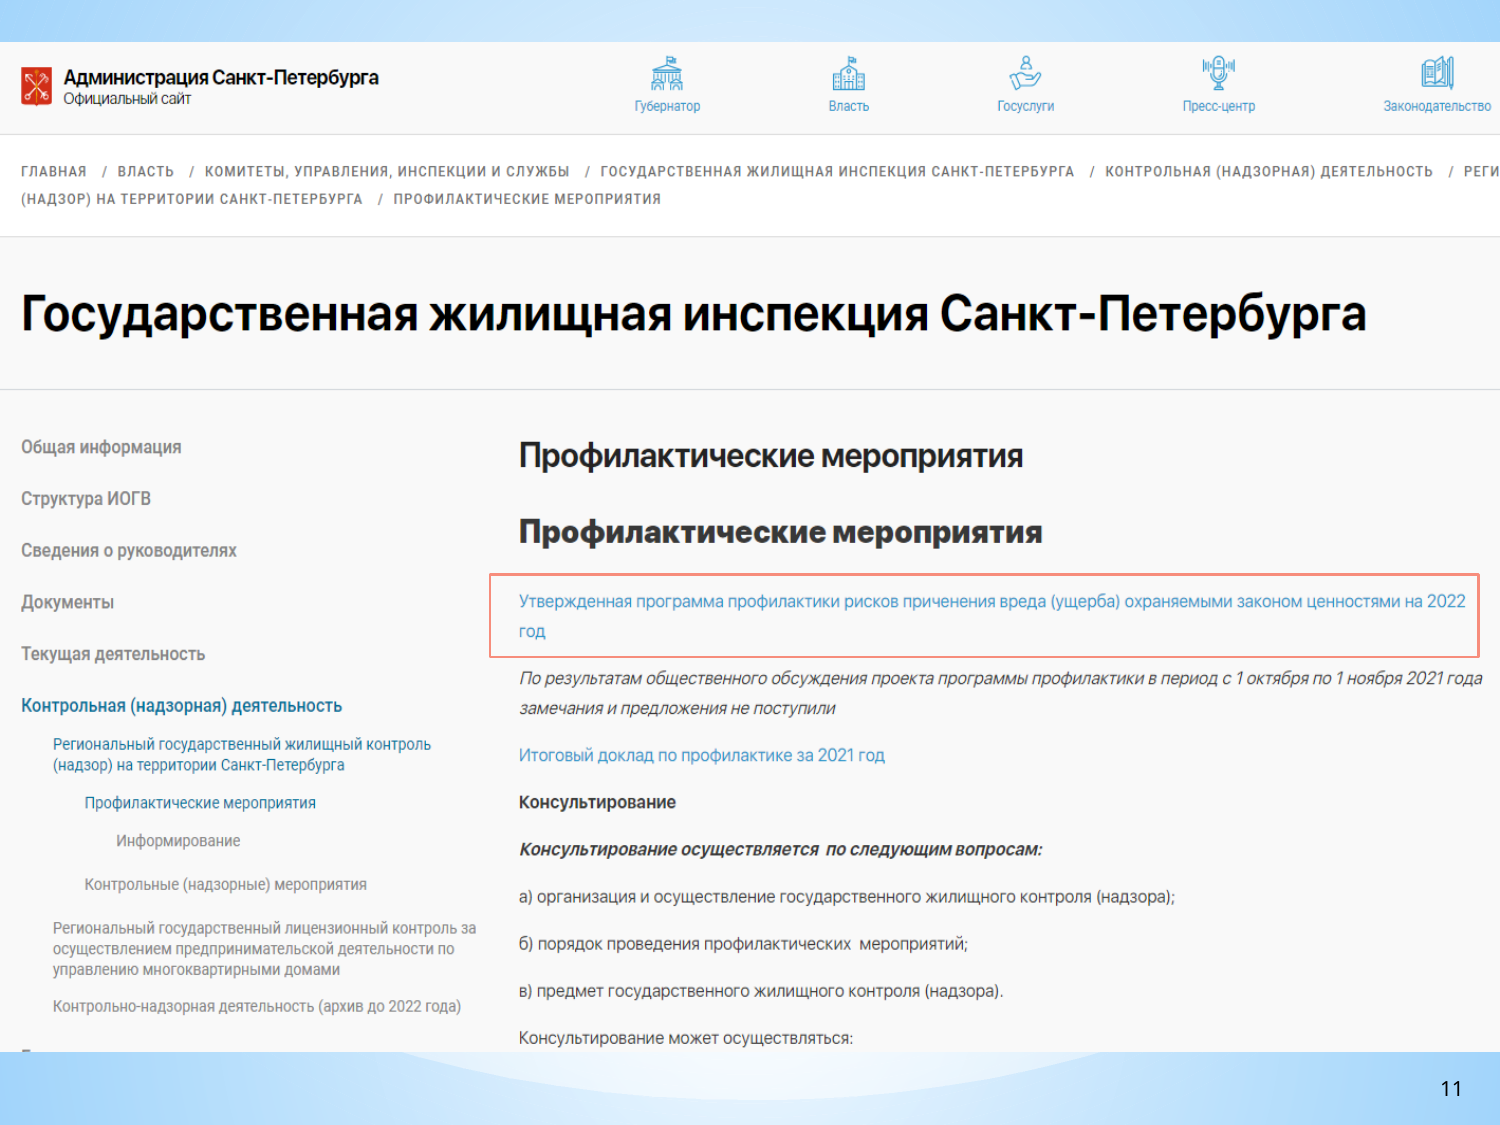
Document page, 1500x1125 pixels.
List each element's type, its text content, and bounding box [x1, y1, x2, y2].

picture [0, 42, 1500, 1052]
text_box 11 [1418, 1060, 1479, 1112]
